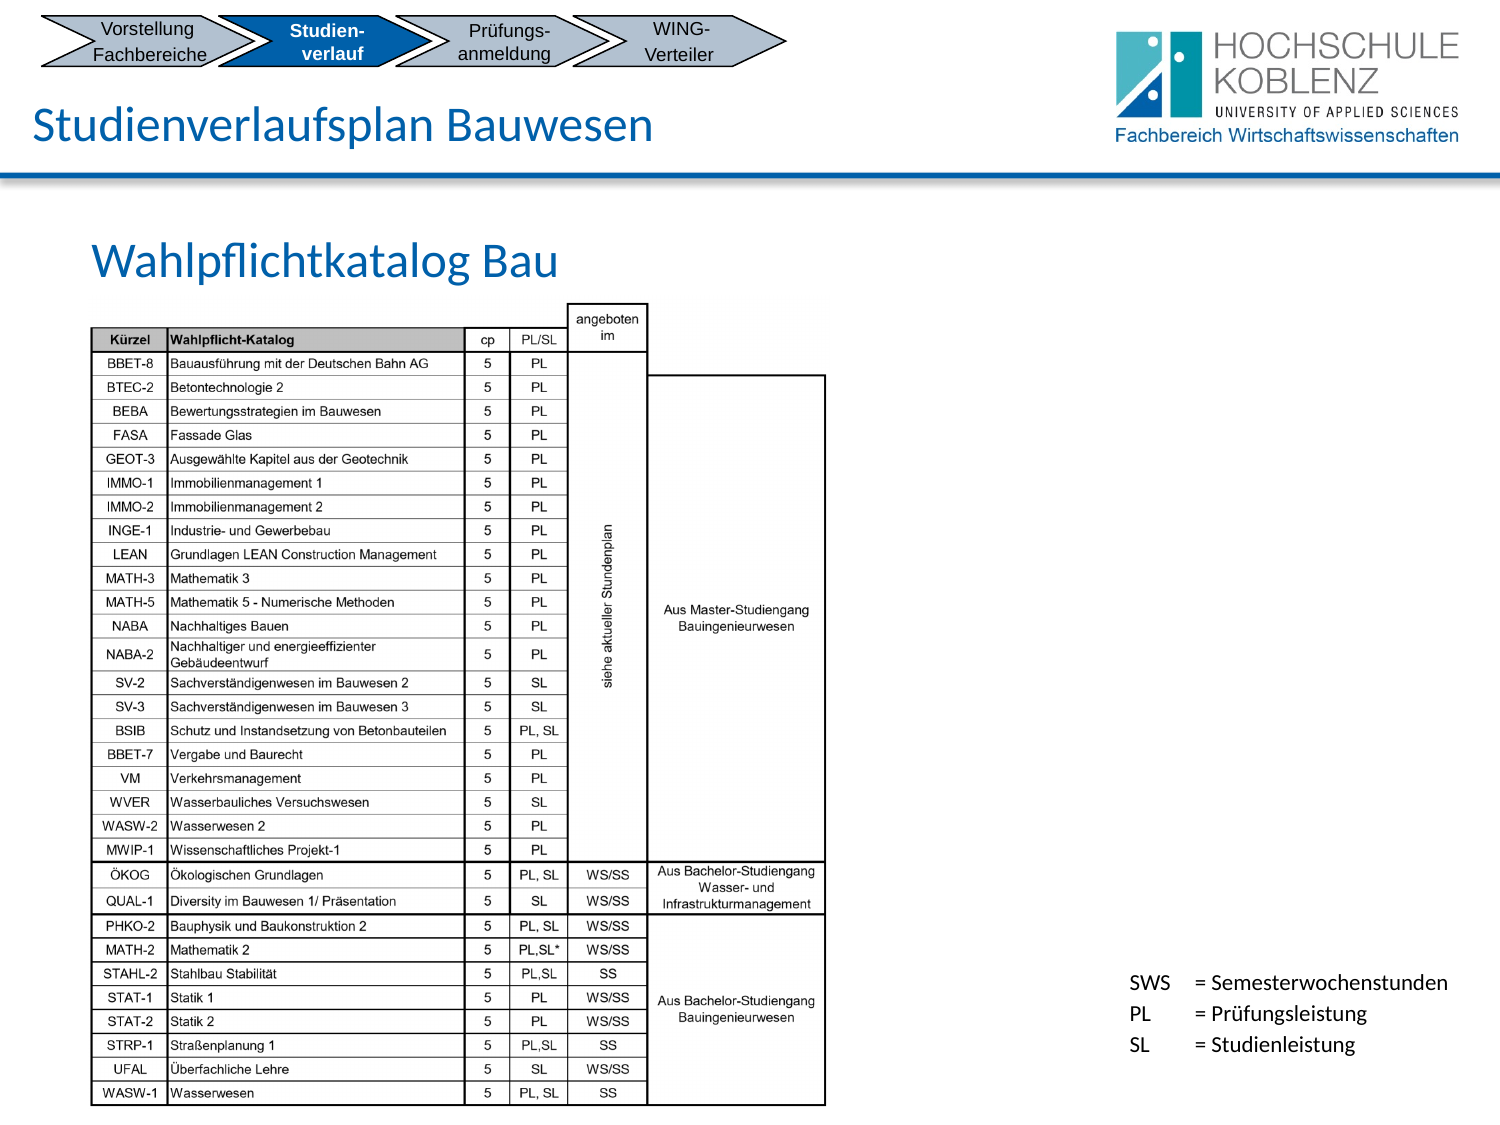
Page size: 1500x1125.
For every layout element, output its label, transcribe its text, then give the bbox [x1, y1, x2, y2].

text_box Wahlpflichtkatalog Bau [76, 219, 987, 295]
text_box Prüfungs- anmeldung [395, 15, 609, 67]
table_cell = Prüfungsleistung [1193, 996, 1470, 1027]
table_cell SL [1128, 1027, 1193, 1059]
table_header = Semesterwochenstunden [1193, 965, 1470, 996]
text_box WING- Verteiler [572, 15, 786, 67]
table_cell = Studienleistung [1193, 1027, 1470, 1059]
picture [88, 295, 830, 1109]
table_header SWS [1128, 965, 1193, 996]
picture [1116, 30, 1459, 142]
text_box Studienverlaufsplan Bauwesen [17, 72, 1105, 150]
text_box Vorstellung Fachbereiche [41, 15, 255, 67]
text_box Studien- verlauf [218, 15, 432, 67]
table_cell PL [1128, 996, 1193, 1027]
